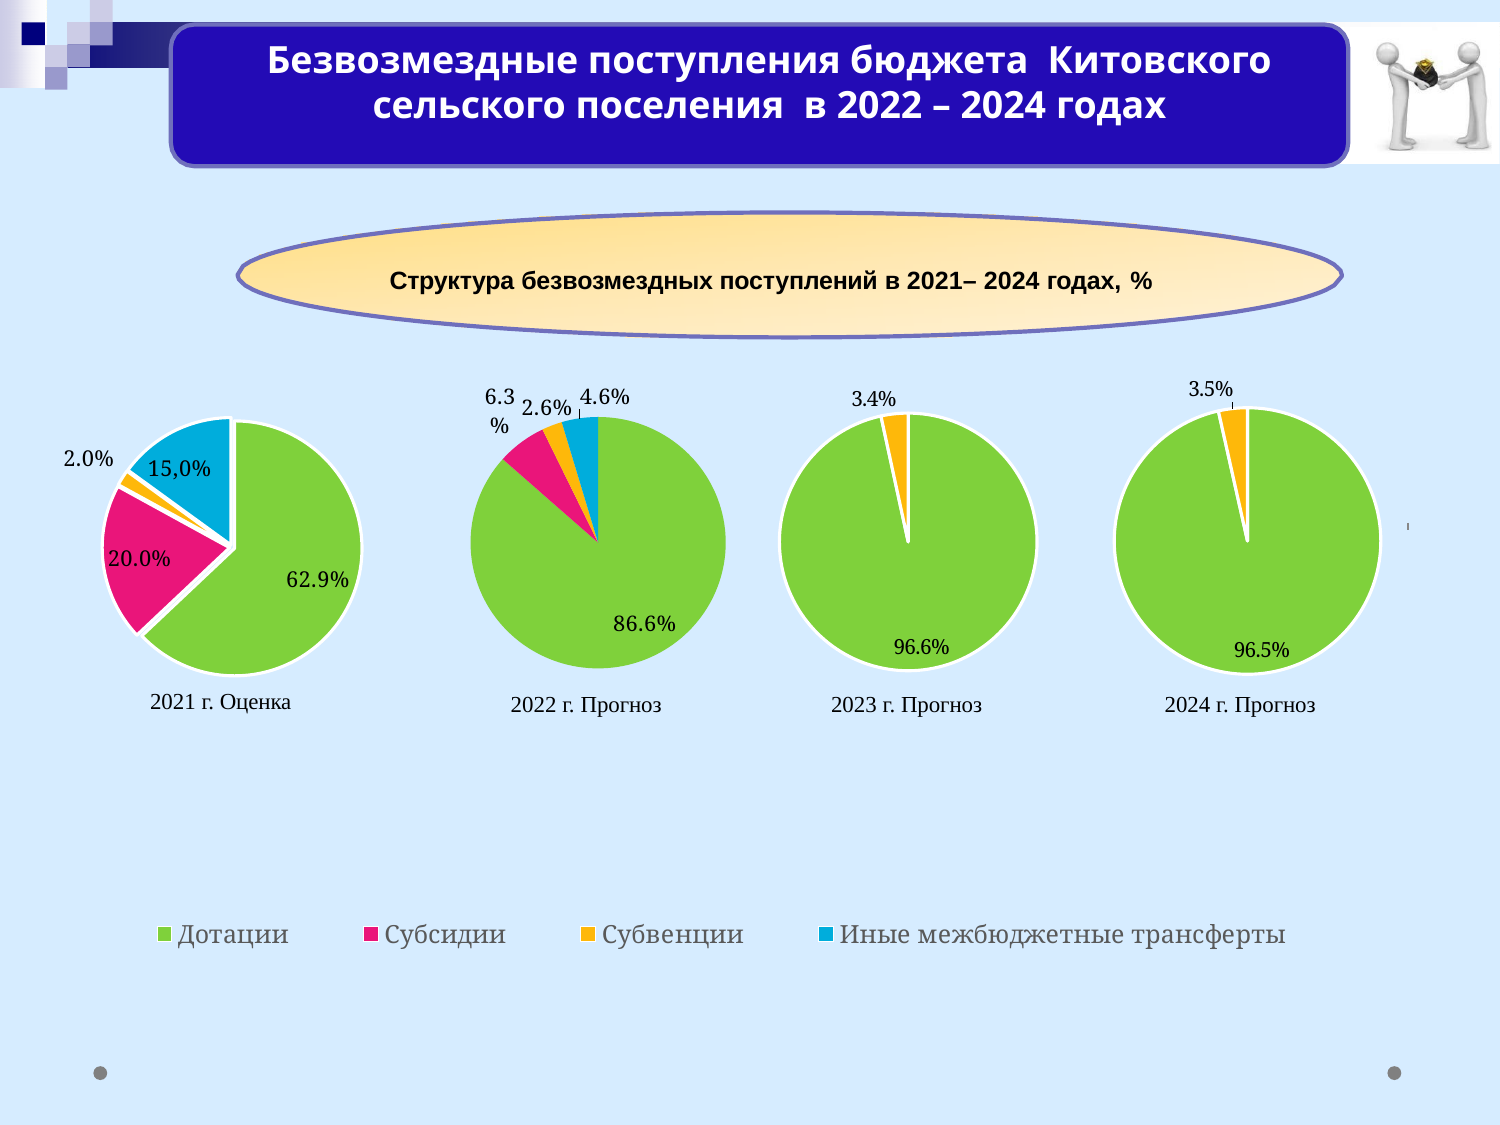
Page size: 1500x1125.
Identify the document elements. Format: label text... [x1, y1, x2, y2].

text_box [1337, 27, 1500, 164]
text_box [864, 212, 1340, 269]
text_box [237, 212, 1342, 338]
chart [46, 349, 1447, 1093]
text_box [45, 67, 68, 90]
text_box [170, 24, 1349, 167]
text_box [90, 22, 1500, 68]
text_box [67, 22, 89, 44]
text_box [89, 0, 113, 22]
text_box [0, 0, 47, 88]
text_box [237, 212, 715, 274]
text_box Безвозмездные поступления бюджета Китовского сельского поселения в 2022 – 2024 годах [262, 33, 1275, 187]
text_box Структура безвозмездных поступлений в 2021– 2024 годах, % [387, 262, 1168, 295]
text_box [45, 45, 67, 67]
text_box [21, 22, 45, 46]
text_box [89, 22, 113, 46]
text_box [854, 280, 1340, 338]
text_box [237, 277, 725, 338]
text_box [67, 44, 90, 68]
